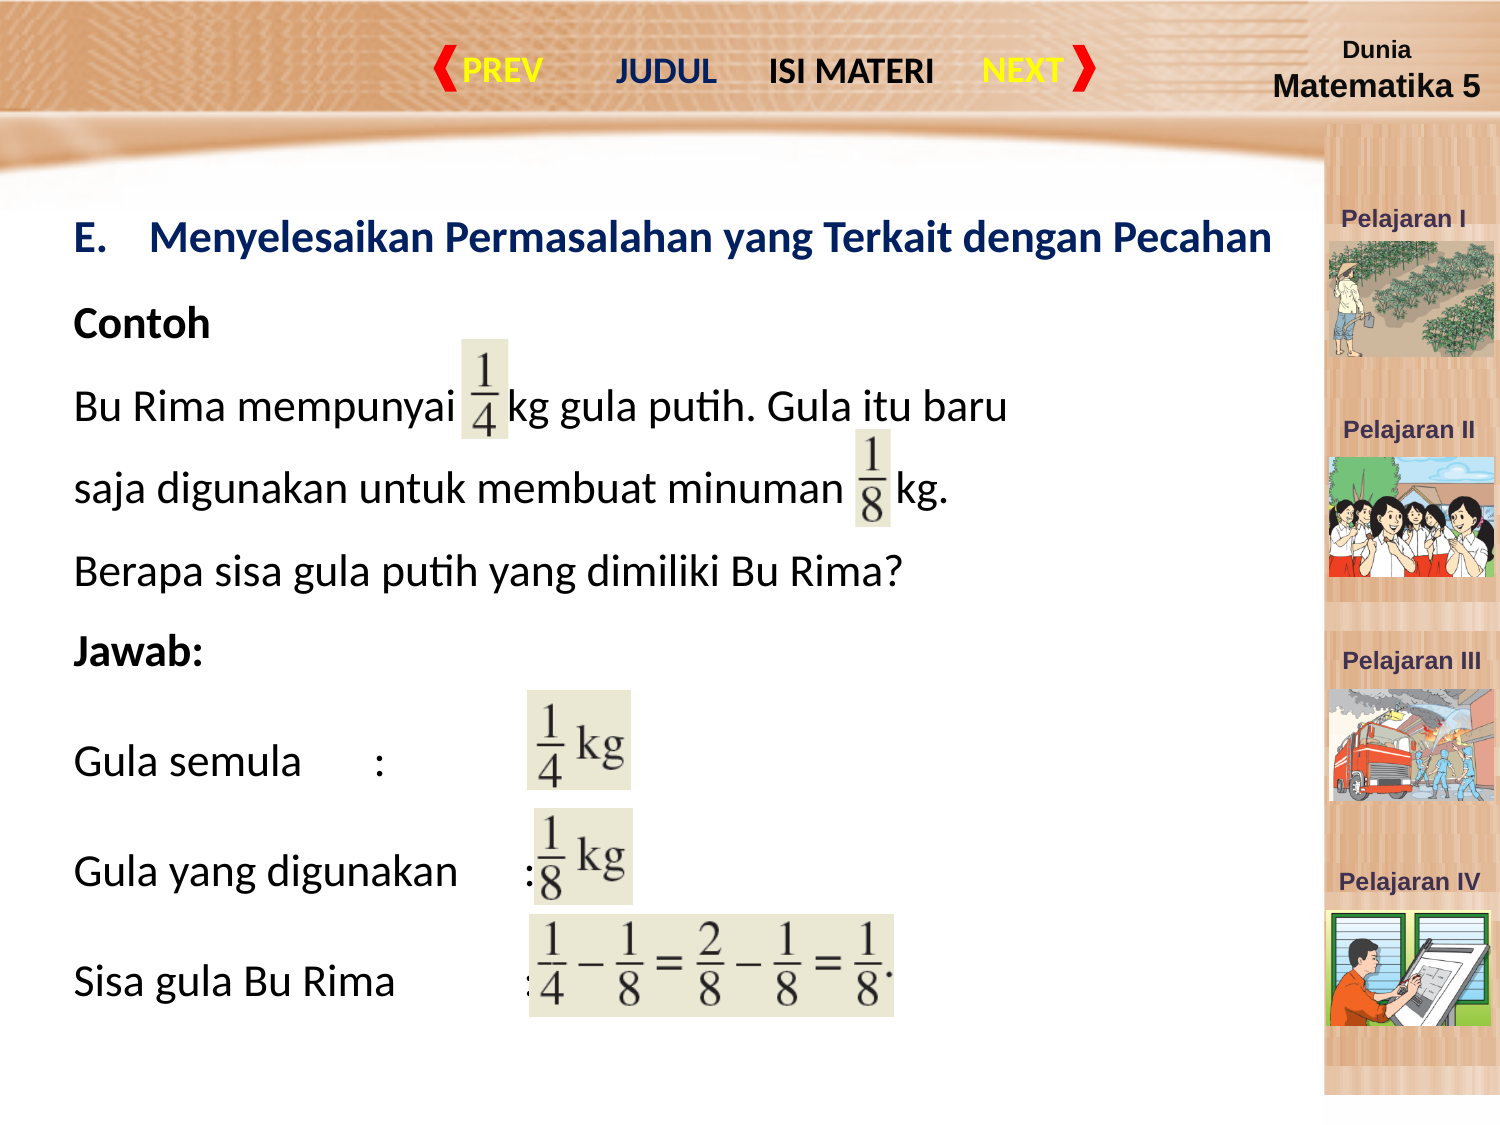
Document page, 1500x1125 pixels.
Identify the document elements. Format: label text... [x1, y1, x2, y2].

picture [0, 0, 1500, 1125]
picture [529, 914, 894, 1018]
text_box Jawab: Gula semula : Gula yang digunakan : Sisa gula Bu Rima : [58, 585, 809, 1018]
text_box Contoh Bu Rima mempunyai kg gula putih. Gula itu baru saja digunakan untuk membuat minuman kg. Berapa sisa gula putih yang dimiliki Bu Rima? [58, 257, 1102, 607]
picture [526, 690, 632, 791]
picture [533, 808, 634, 905]
text_box E. Menyelesaikan Permasalahan yang Terkait dengan Pecahan [58, 199, 1325, 270]
picture [855, 429, 891, 527]
picture [461, 339, 509, 439]
